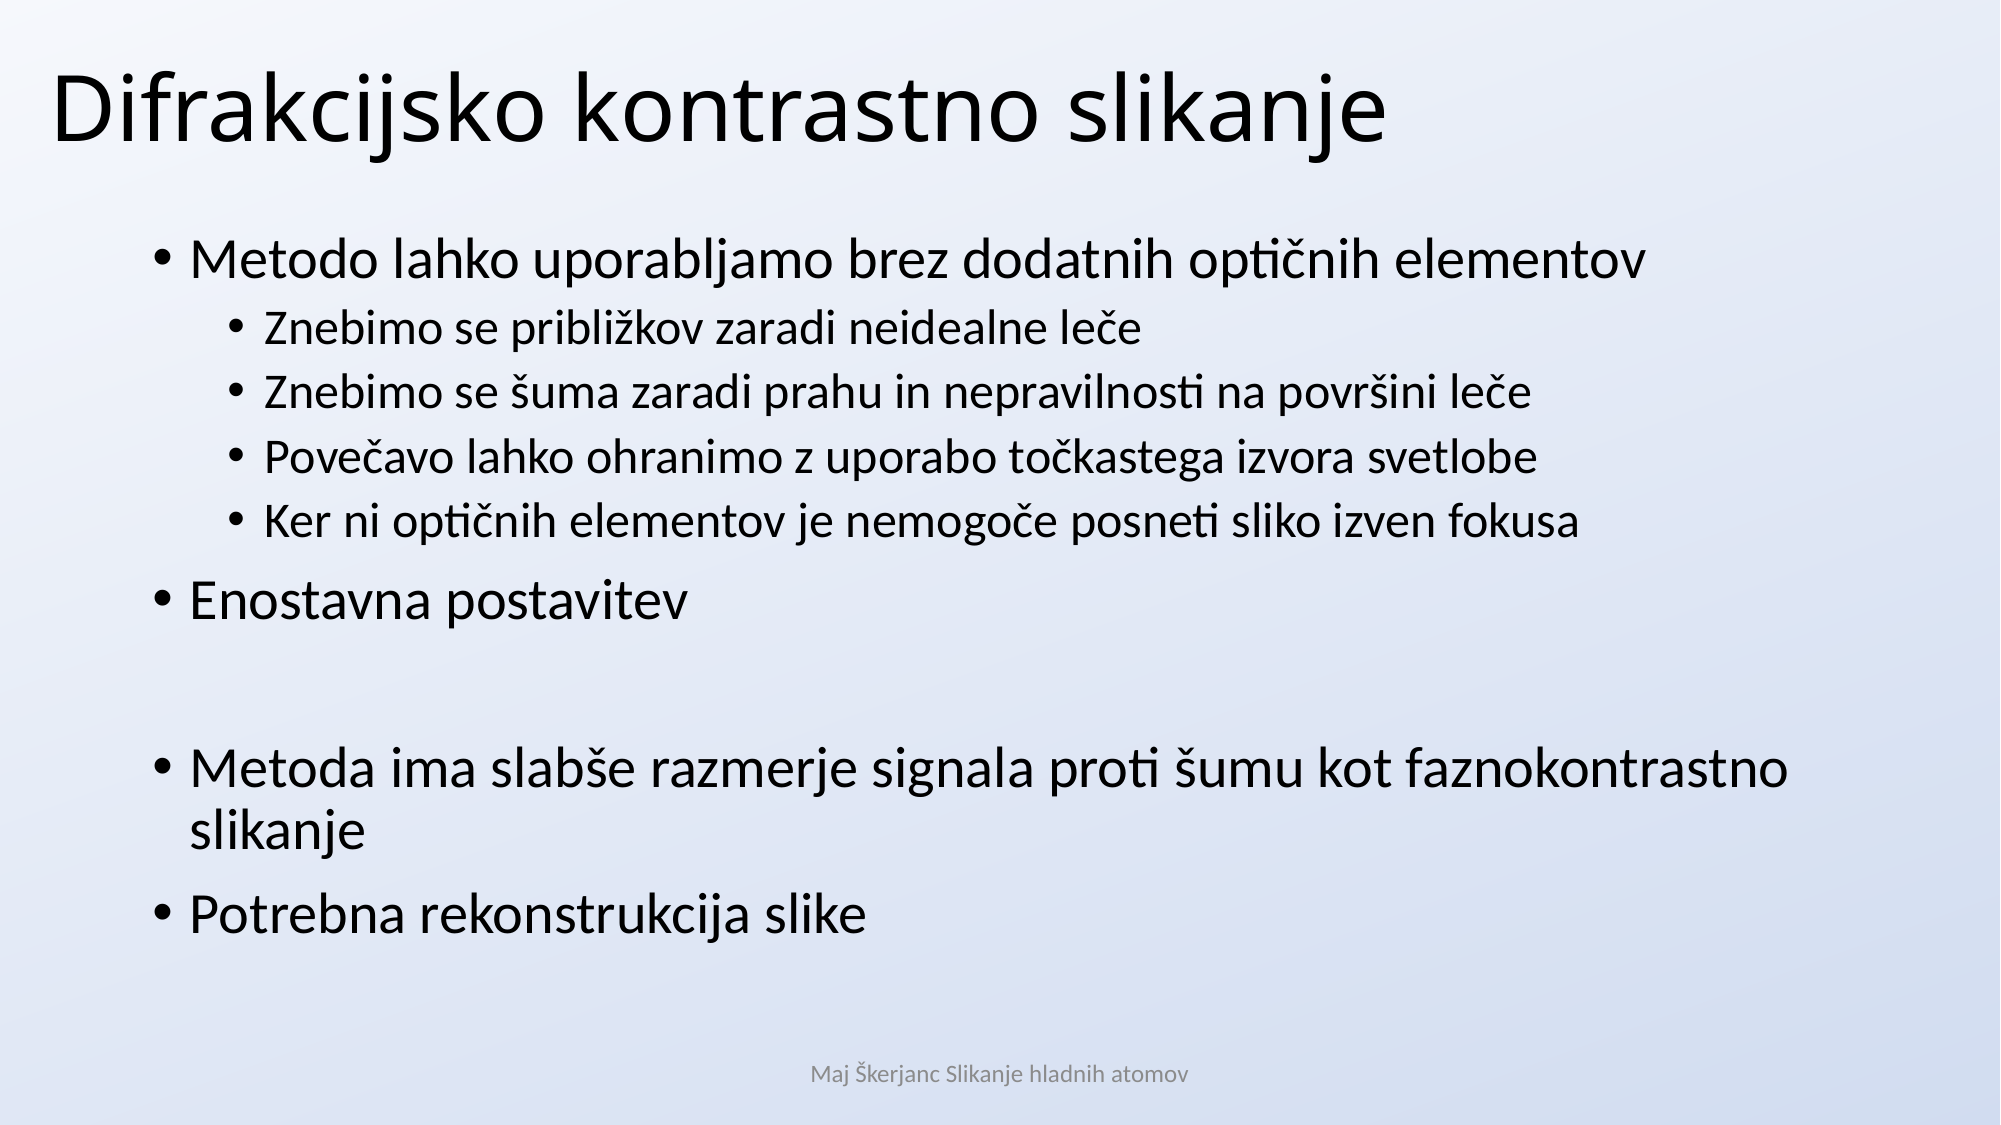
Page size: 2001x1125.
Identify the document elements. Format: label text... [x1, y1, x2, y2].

text_box Difrakcijsko kontrastno slikanje [34, 2, 1760, 221]
footer Maj Škerjanc Slikanje hladnih atomov [662, 1042, 1338, 1103]
list Metodo lahko uporabljamo brez dodatnih optičnih elementov Znebimo se približkov zaradi neidealne leče Znebimo se šuma zaradi prahu in nepravilnosti na površini leče Povečavo lahko ohranimo z uporabo točkastega izvora svetlobe Ker ni optičnih elementov je nemogoče posneti sliko izven fokusa Enostavna postavitev Metoda ima slabše razmerje signala proti šumu kot faznokontrastno slikanje Potrebna rekonstrukcija slike [137, 220, 1863, 1014]
